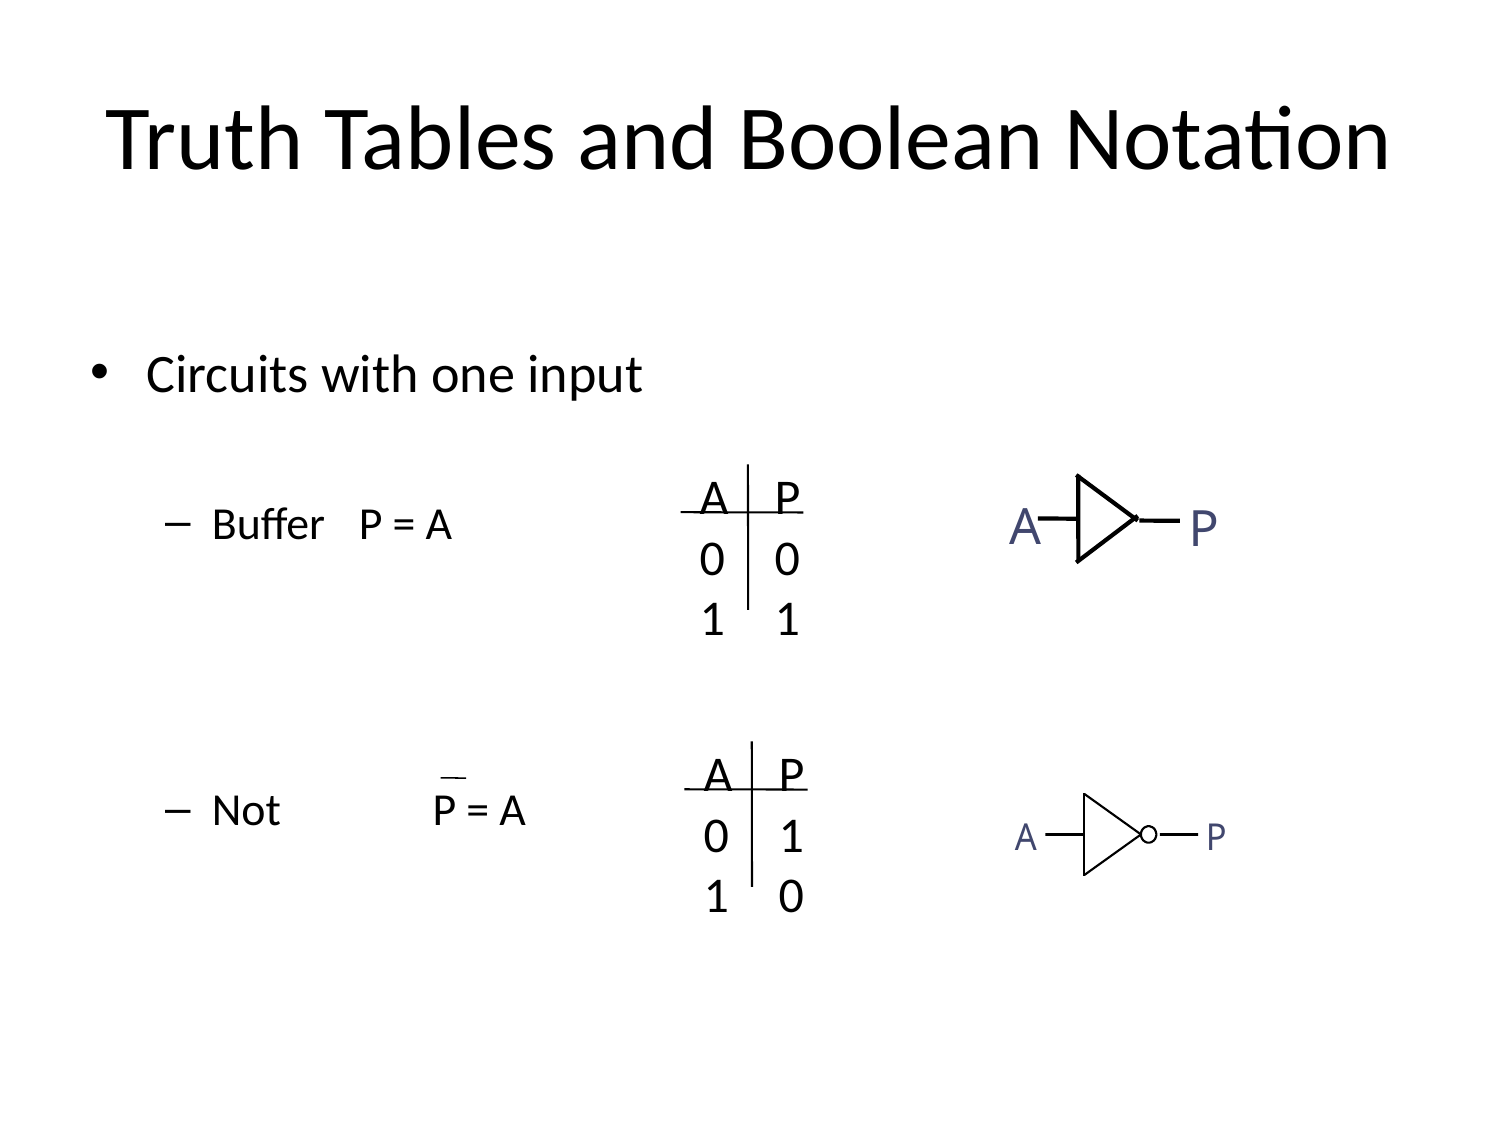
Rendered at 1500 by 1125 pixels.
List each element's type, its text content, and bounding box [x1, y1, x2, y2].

title Truth Tables and Boolean Notation [75, 45, 1425, 233]
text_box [992, 474, 1237, 566]
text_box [680, 462, 817, 656]
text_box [684, 739, 821, 933]
picture [991, 772, 1248, 901]
list Circuits with one input Buffer P = A Not P = A [75, 262, 739, 1006]
